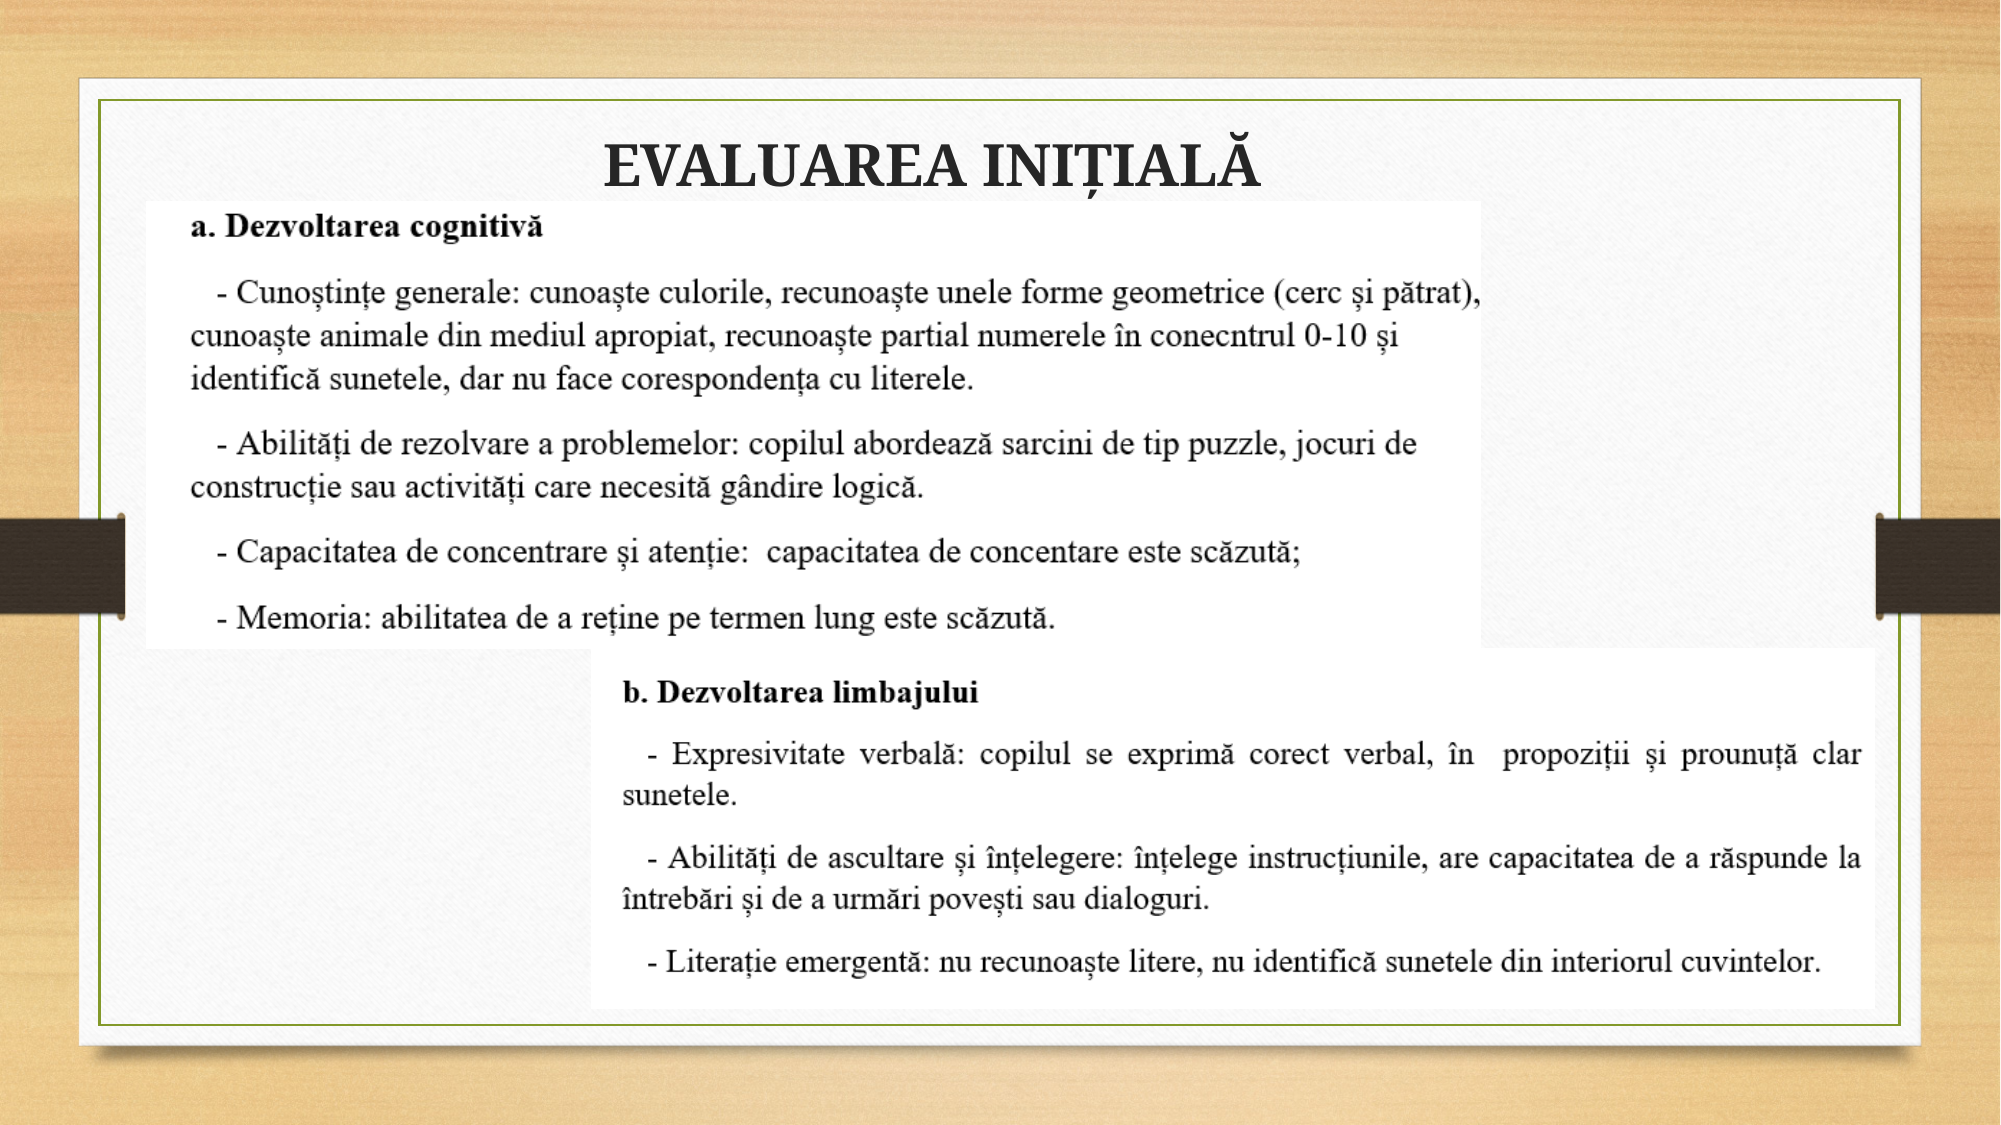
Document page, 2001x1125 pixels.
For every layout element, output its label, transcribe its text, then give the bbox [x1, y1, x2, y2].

title EVALUAREA INIȚIALĂ [0, 56, 1575, 271]
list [145, 201, 1481, 649]
picture [0, 0, 2001, 1125]
